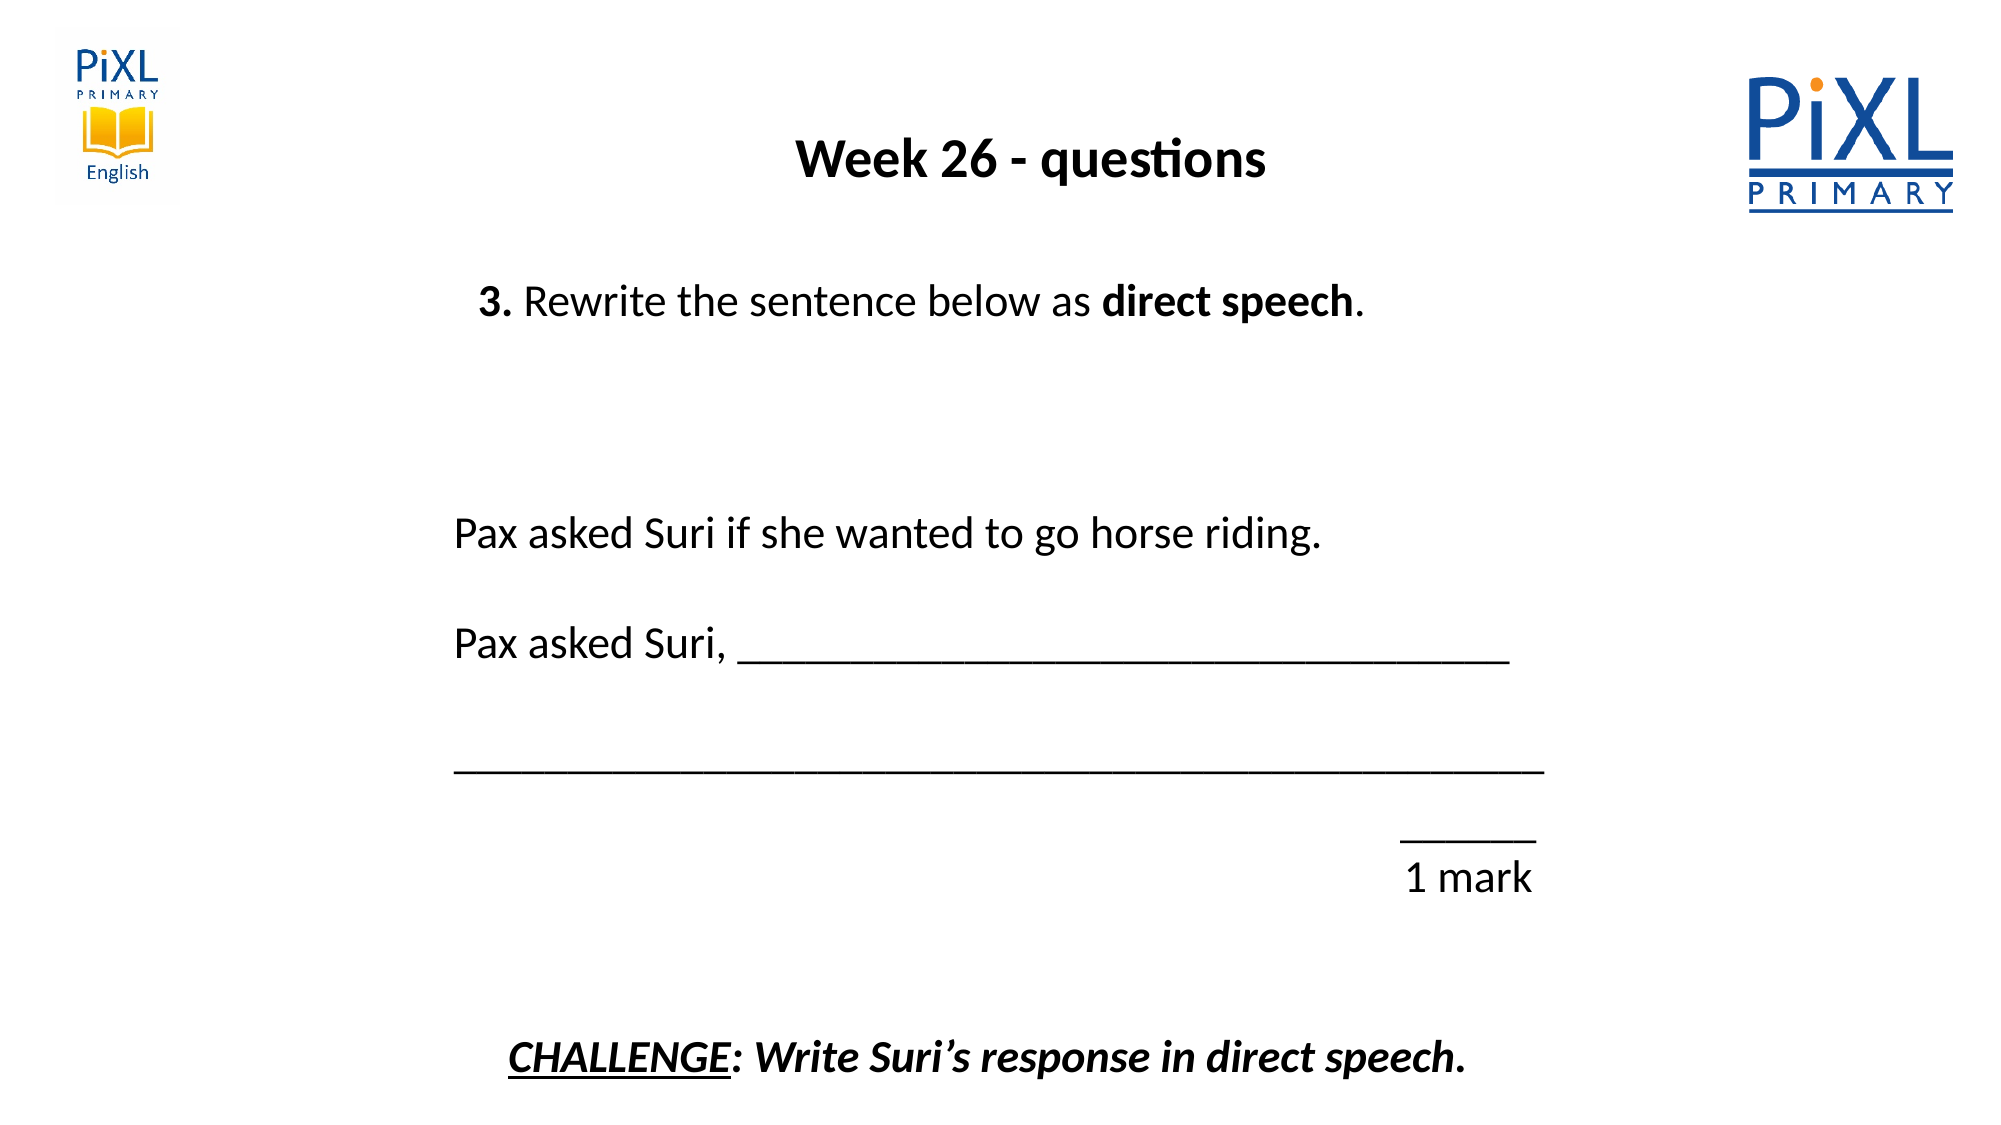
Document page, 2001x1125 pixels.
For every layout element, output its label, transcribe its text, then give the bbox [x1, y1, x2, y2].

picture [1749, 77, 1953, 213]
text_box ______ 1 mark [1379, 784, 1558, 909]
picture [55, 27, 180, 206]
text_box Week 26 - questions [780, 113, 1283, 196]
text_box 3. Rewrite the sentence below as direct speech. [462, 263, 1601, 466]
text_box CHALLENGE: Write Suri’s response in direct speech. [326, 1019, 1650, 1125]
text_box Pax asked Suri if she wanted to go horse riding. Pax asked Suri, __________________________________ ________________________________________________ [438, 495, 1562, 786]
